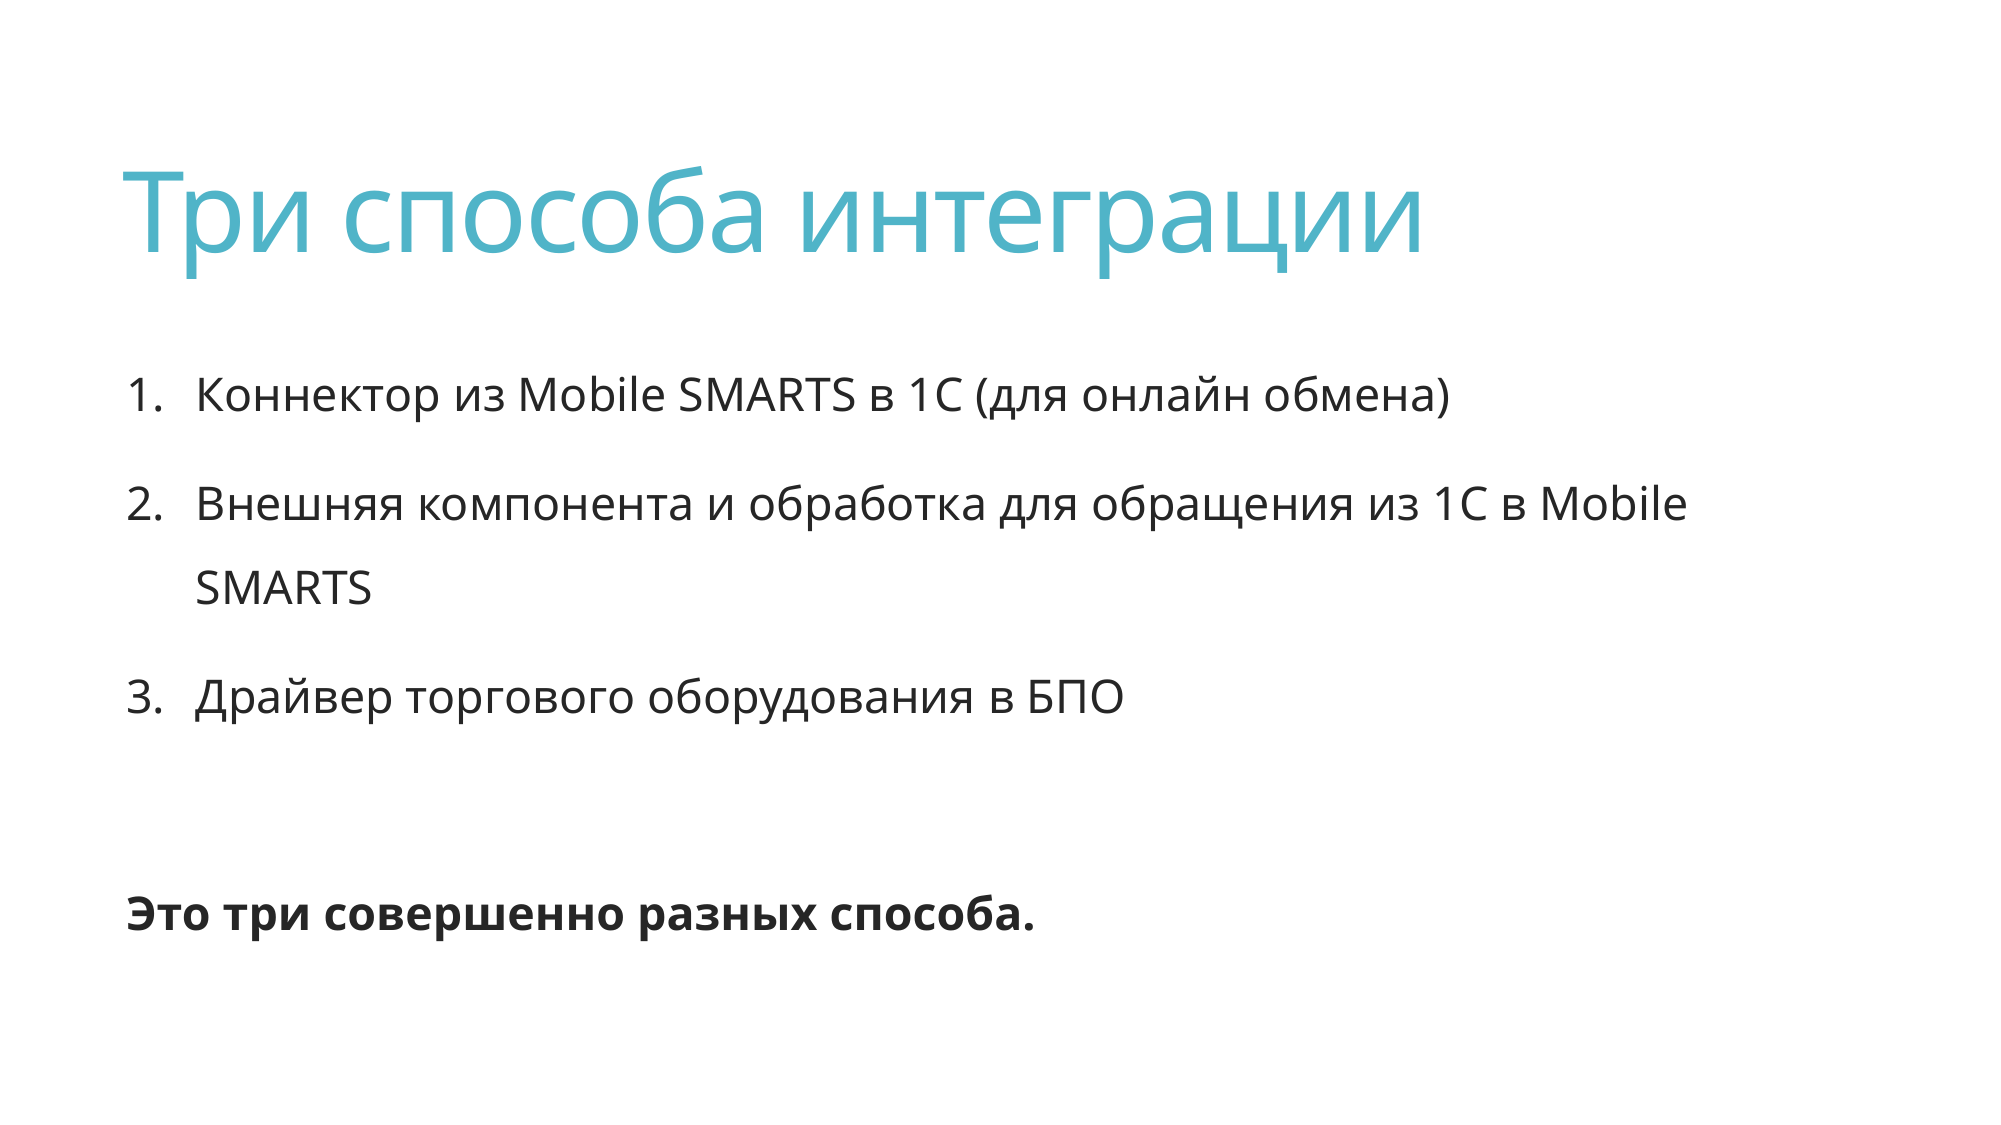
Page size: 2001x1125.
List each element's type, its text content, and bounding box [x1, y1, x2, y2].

list Коннектор из Mobile SMARTS в 1С (для онлайн обмена) Внешняя компонента и обработка для обращения из 1С в Mobile SMARTS Драйвер торгового оборудования в БПО Это три совершенно разных способа. [111, 329, 1876, 948]
title Три способа интеграции [107, 81, 1875, 354]
